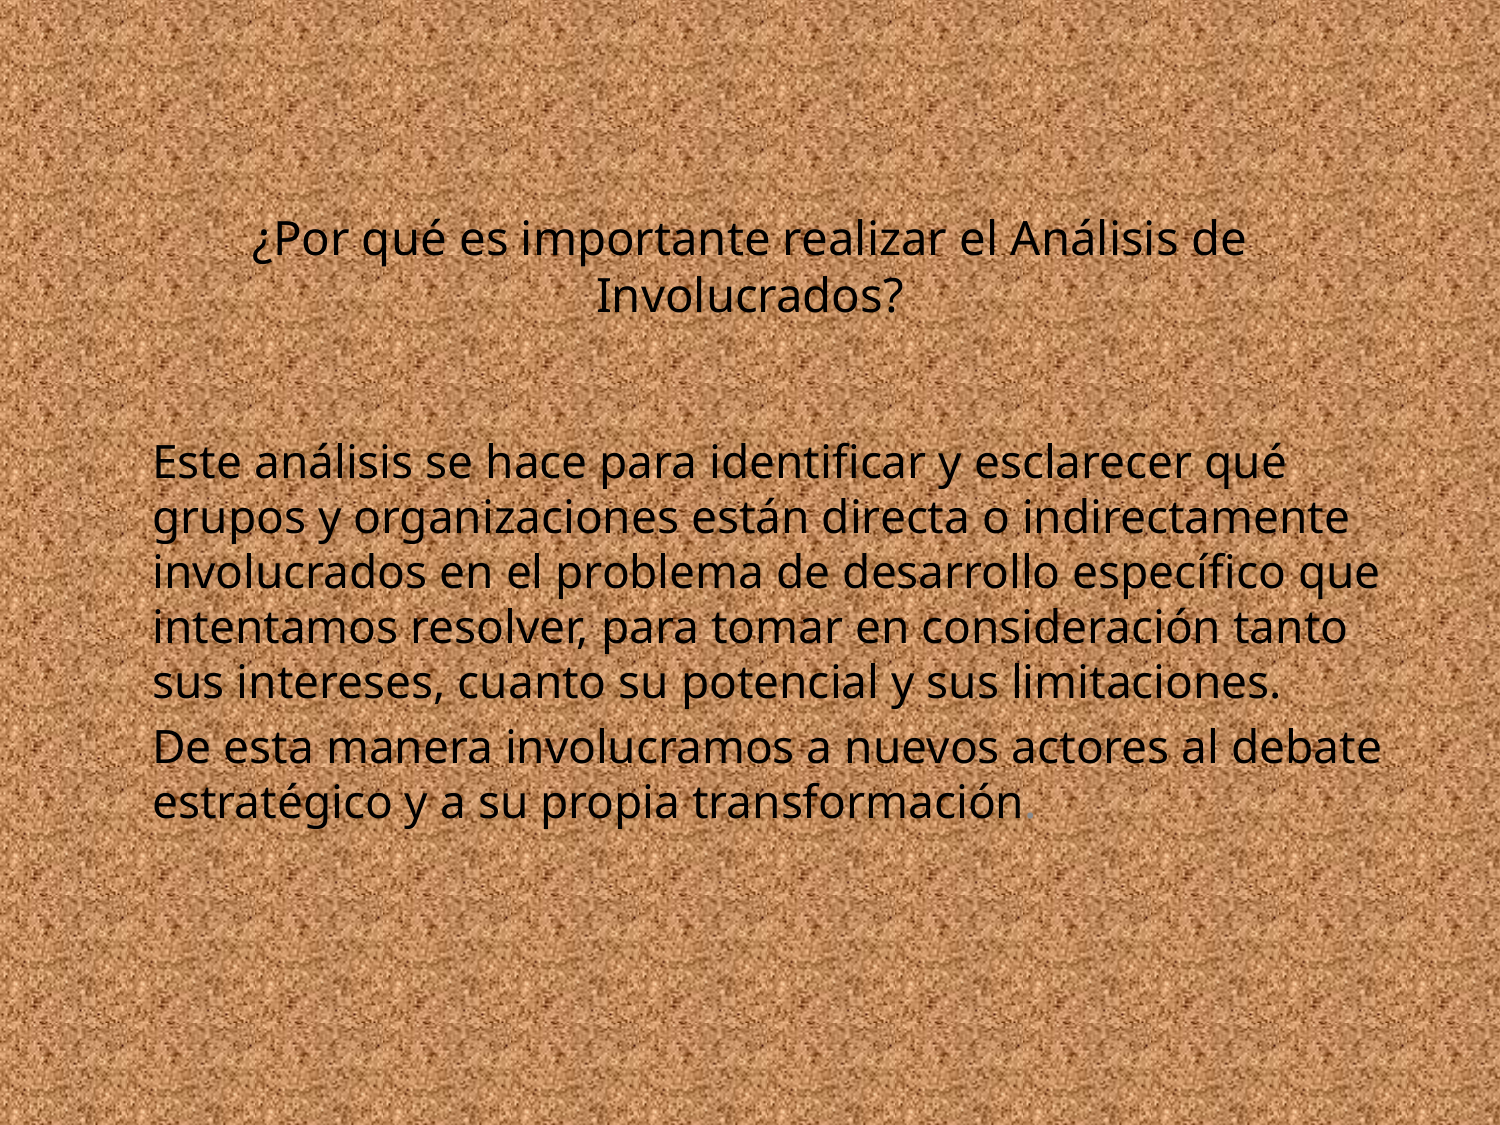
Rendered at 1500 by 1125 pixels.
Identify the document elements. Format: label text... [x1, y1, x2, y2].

picture [0, 0, 1500, 1125]
subtitle Este análisis se hace para identificar y esclarecer qué grupos y organizaciones están directa o indirectamente involucrados en el problema de desarrollo específico que intentamos resolver, para tomar en consideración tanto sus intereses, cuanto su potencial y sus limitaciones. De esta manera involucramos a nuevos actores al debate estratégico y a su propia transformación. [137, 425, 1400, 1000]
title ¿Por qué es importante realizar el Análisis de Involucrados? [112, 200, 1388, 388]
